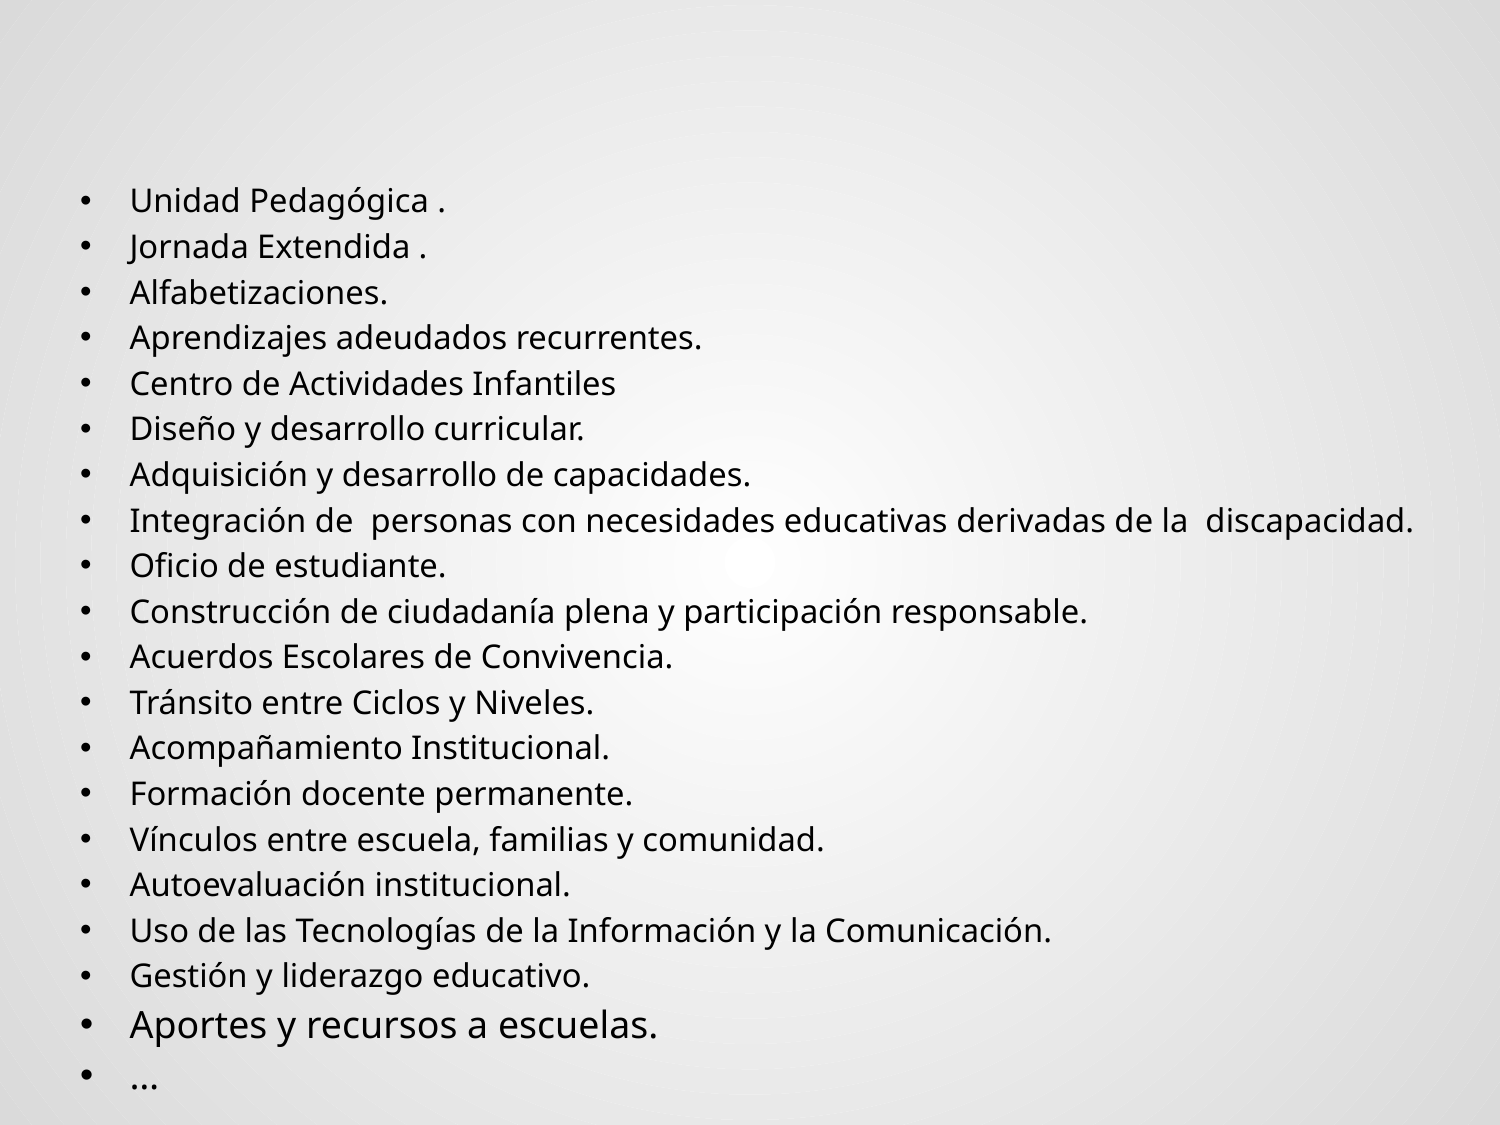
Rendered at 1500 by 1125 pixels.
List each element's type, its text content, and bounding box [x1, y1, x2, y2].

list Unidad Pedagógica . Jornada Extendida . Alfabetizaciones. Aprendizajes adeudados recurrentes. Centro de Actividades Infantiles Diseño y desarrollo curricular. Adquisición y desarrollo de capacidades. Integración de personas con necesidades educativas derivadas de la discapacidad. Oficio de estudiante. Construcción de ciudadanía plena y participación responsable. Acuerdos Escolares de Convivencia. Tránsito entre Ciclos y Niveles. Acompañamiento Institucional. Formación docente permanente. Vínculos entre escuela, familias y comunidad. Autoevaluación institucional. Uso de las Tecnologías de la Información y la Comunicación. Gestión y liderazgo educativo. Aportes y recursos a escuelas. … [64, 172, 1447, 1118]
title EDUCACIÓN primaria y modalidades [53, 42, 916, 268]
